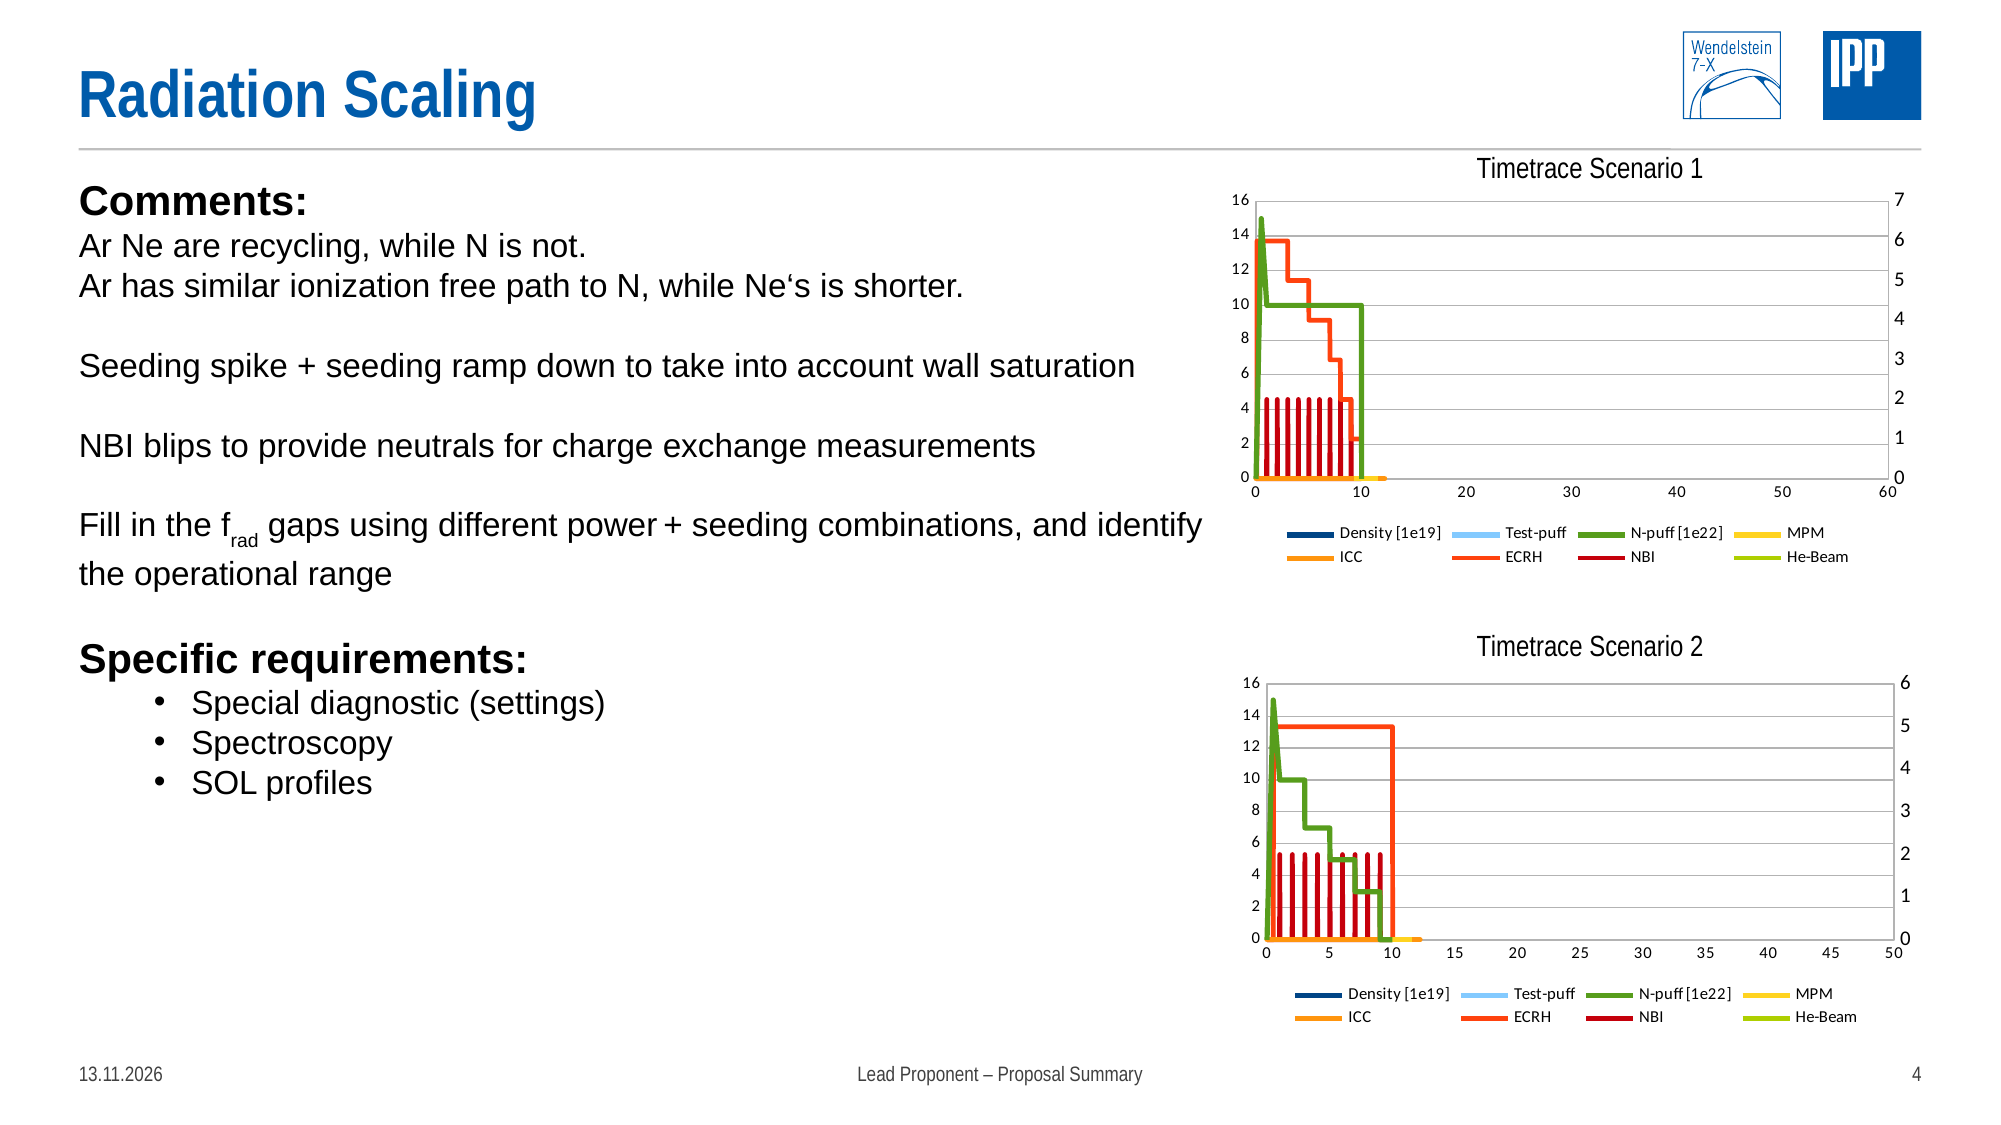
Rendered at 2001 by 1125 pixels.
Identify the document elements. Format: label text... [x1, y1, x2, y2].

text_box Timetrace Scenario 1 [1455, 141, 1719, 181]
text_box Comments: Ar Ne are recycling, while N is not. Ar has similar ionization free path to N, while Ne‘s is shorter. Seeding spike + seeding ramp down to take into account wall saturation NBI blips to provide neutrals for charge exchange measurements Fill in the frad gaps using different power + seeding combinations, and identify the operational range Specific requirements: Special diagnostic (settings) Spectroscopy SOL profiles [78, 166, 1236, 1004]
text_box 28.03.2022 [78, 1042, 262, 1103]
text_box Lead Proponent – Proposal Summary [297, 1042, 1703, 1103]
chart [1217, 183, 1920, 573]
chart [1228, 666, 1926, 1034]
text_box Radiation Scaling [78, 30, 1638, 139]
text_box <number> [1744, 1042, 1922, 1103]
text_box Timetrace Scenario 2 [1455, 620, 1719, 664]
